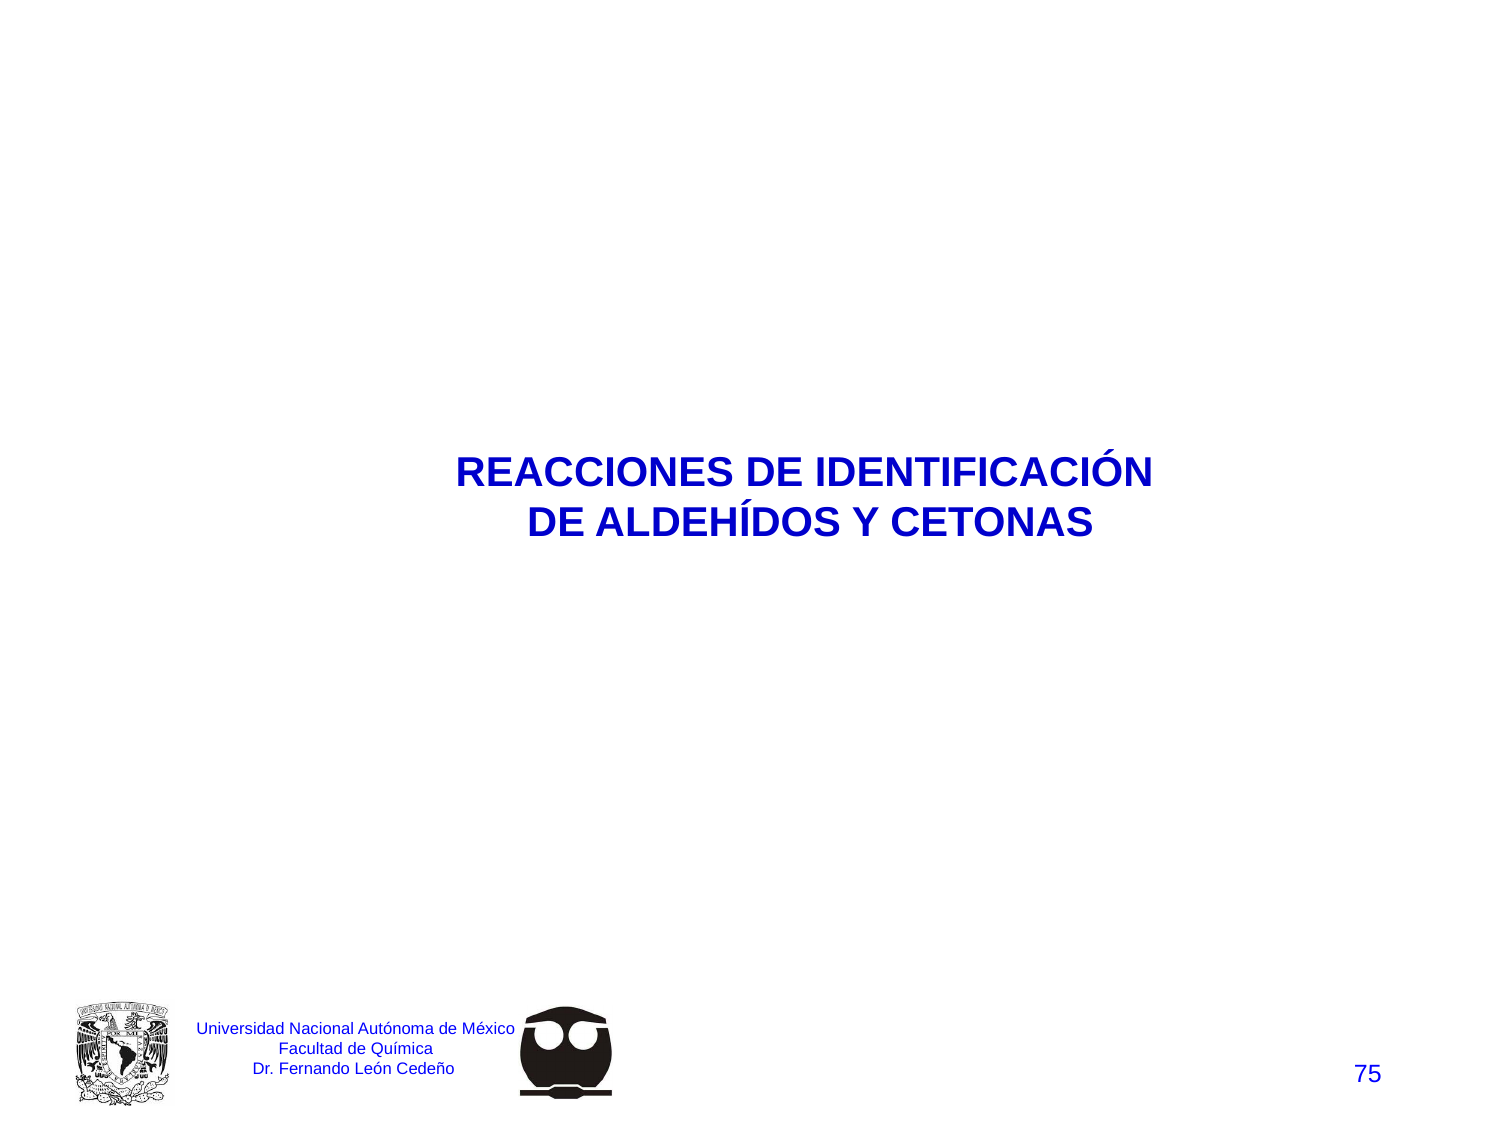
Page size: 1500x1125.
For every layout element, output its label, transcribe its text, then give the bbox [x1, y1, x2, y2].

picture [75, 999, 175, 1106]
text_box REACCIONES DE IDENTIFICACIÓN DE ALDEHÍDOS Y CETONAS [440, 437, 1169, 553]
picture [518, 1005, 613, 1100]
slide_number 75 [1059, 1042, 1397, 1103]
